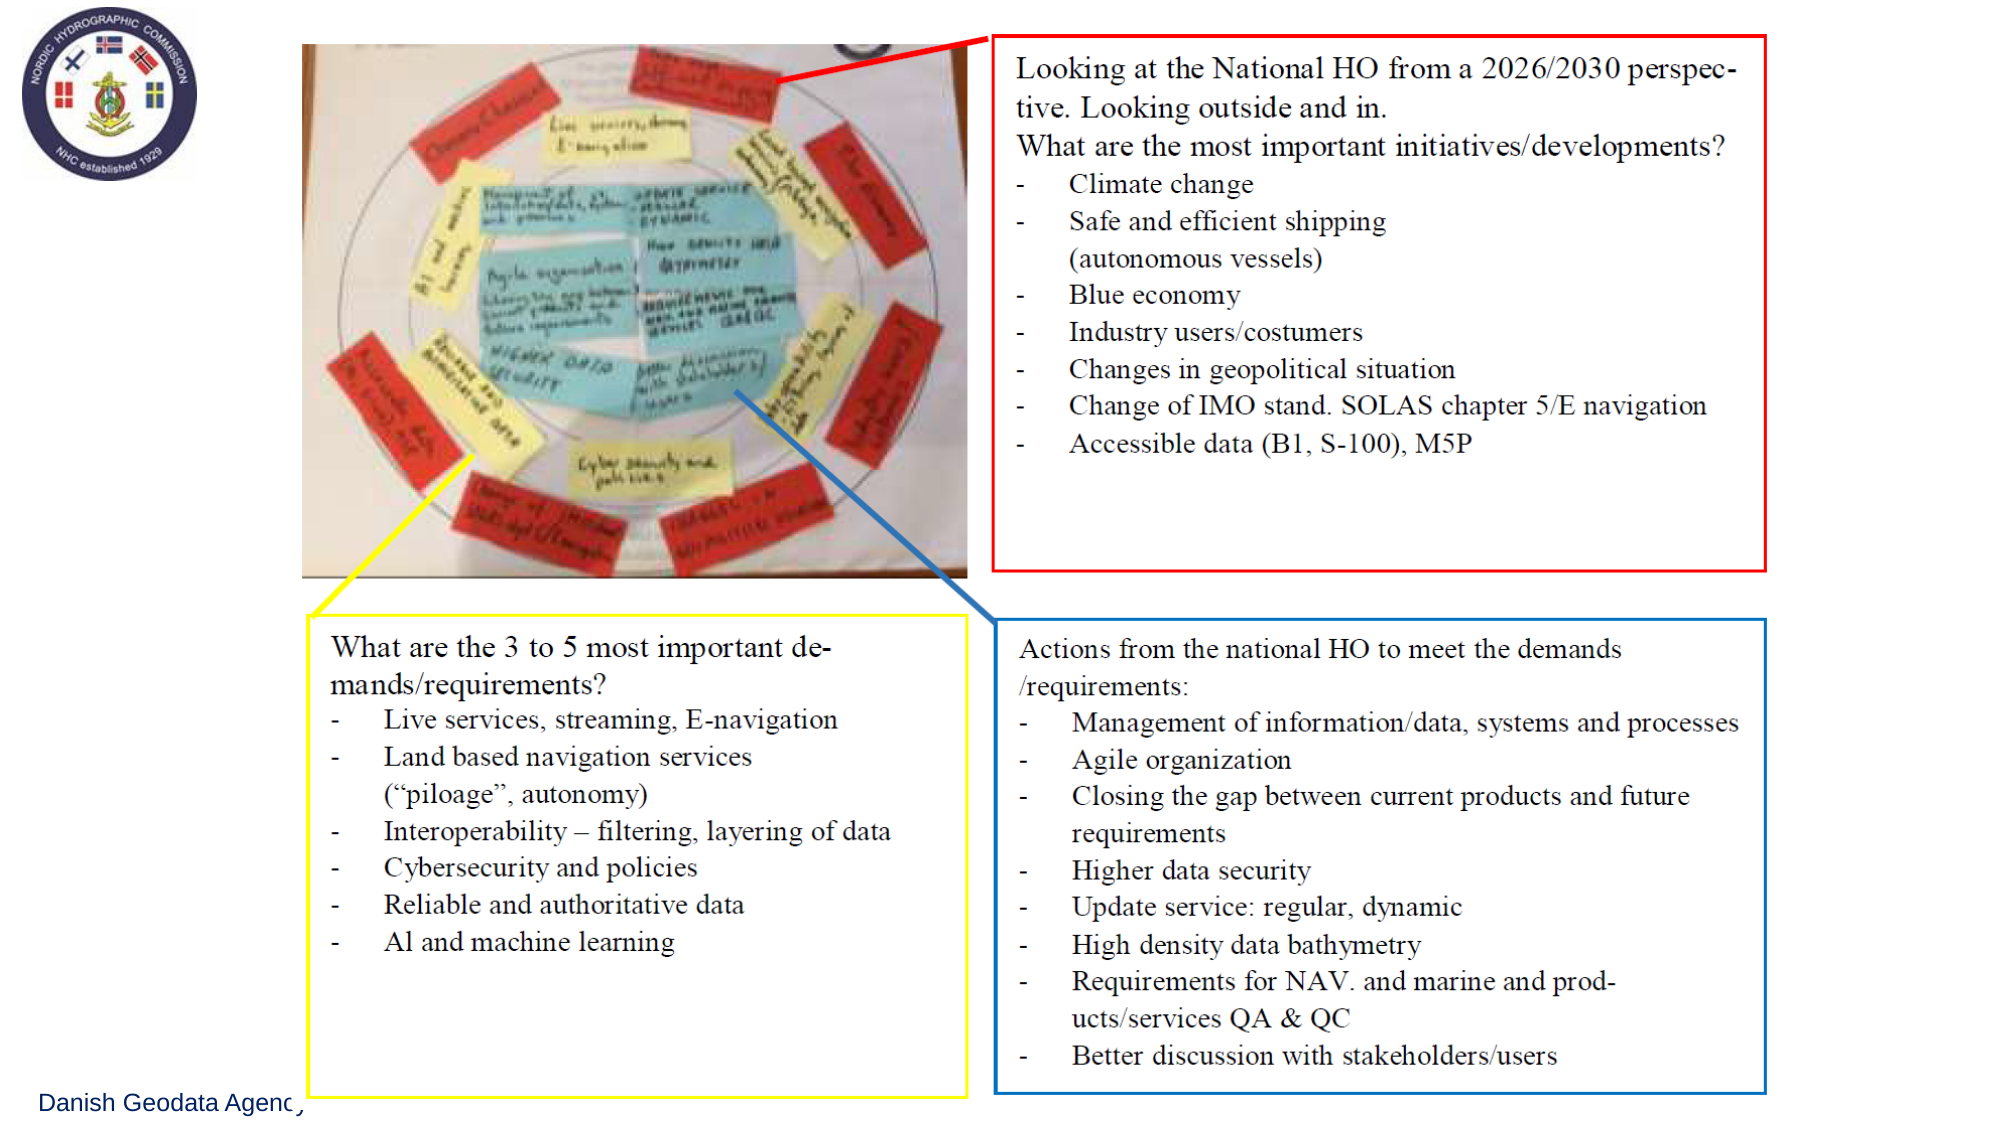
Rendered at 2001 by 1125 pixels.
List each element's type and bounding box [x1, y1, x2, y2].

picture [22, 7, 197, 181]
picture [290, 30, 1780, 1110]
